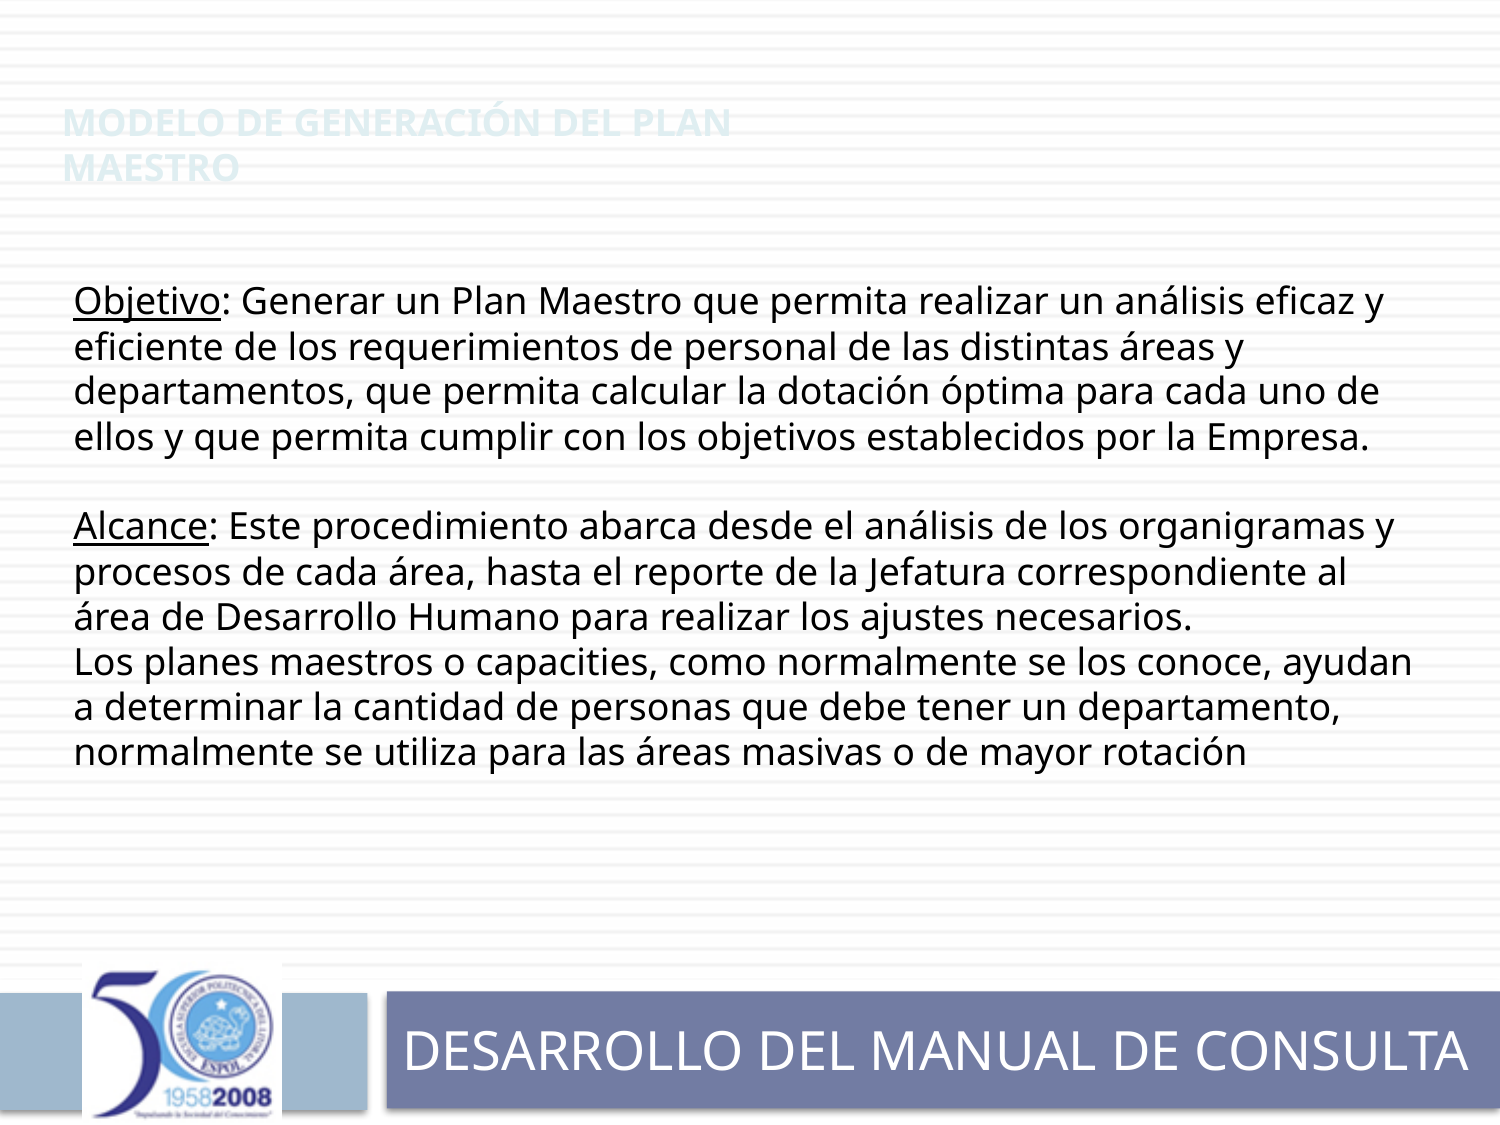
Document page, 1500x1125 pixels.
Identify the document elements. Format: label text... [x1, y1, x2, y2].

picture [81, 961, 282, 1125]
subtitle DESARROLLO DEL MANUAL DE CONSULTA [387, 992, 1488, 1105]
text_box MODELO DE GENERACIÓN DEL PLAN MAESTRO [46, 91, 868, 197]
text_box Objetivo: Generar un Plan Maestro que permita realizar un análisis eficaz y eficiente de los requerimientos de personal de las distintas áreas y departamentos, que permita calcular la dotación óptima para cada uno de ellos y que permita cumplir con los objetivos establecidos por la Empresa. Alcance: Este procedimiento abarca desde el análisis de los organigramas y procesos de cada área, hasta el reporte de la Jefatura correspondiente al área de Desarrollo Humano para realizar los ajustes necesarios. Los planes maestros o capacities, como normalmente se los conoce, ayudan a determinar la cantidad de personas que debe tener un departamento, normalmente se utiliza para las áreas masivas o de mayor rotación [58, 270, 1442, 780]
